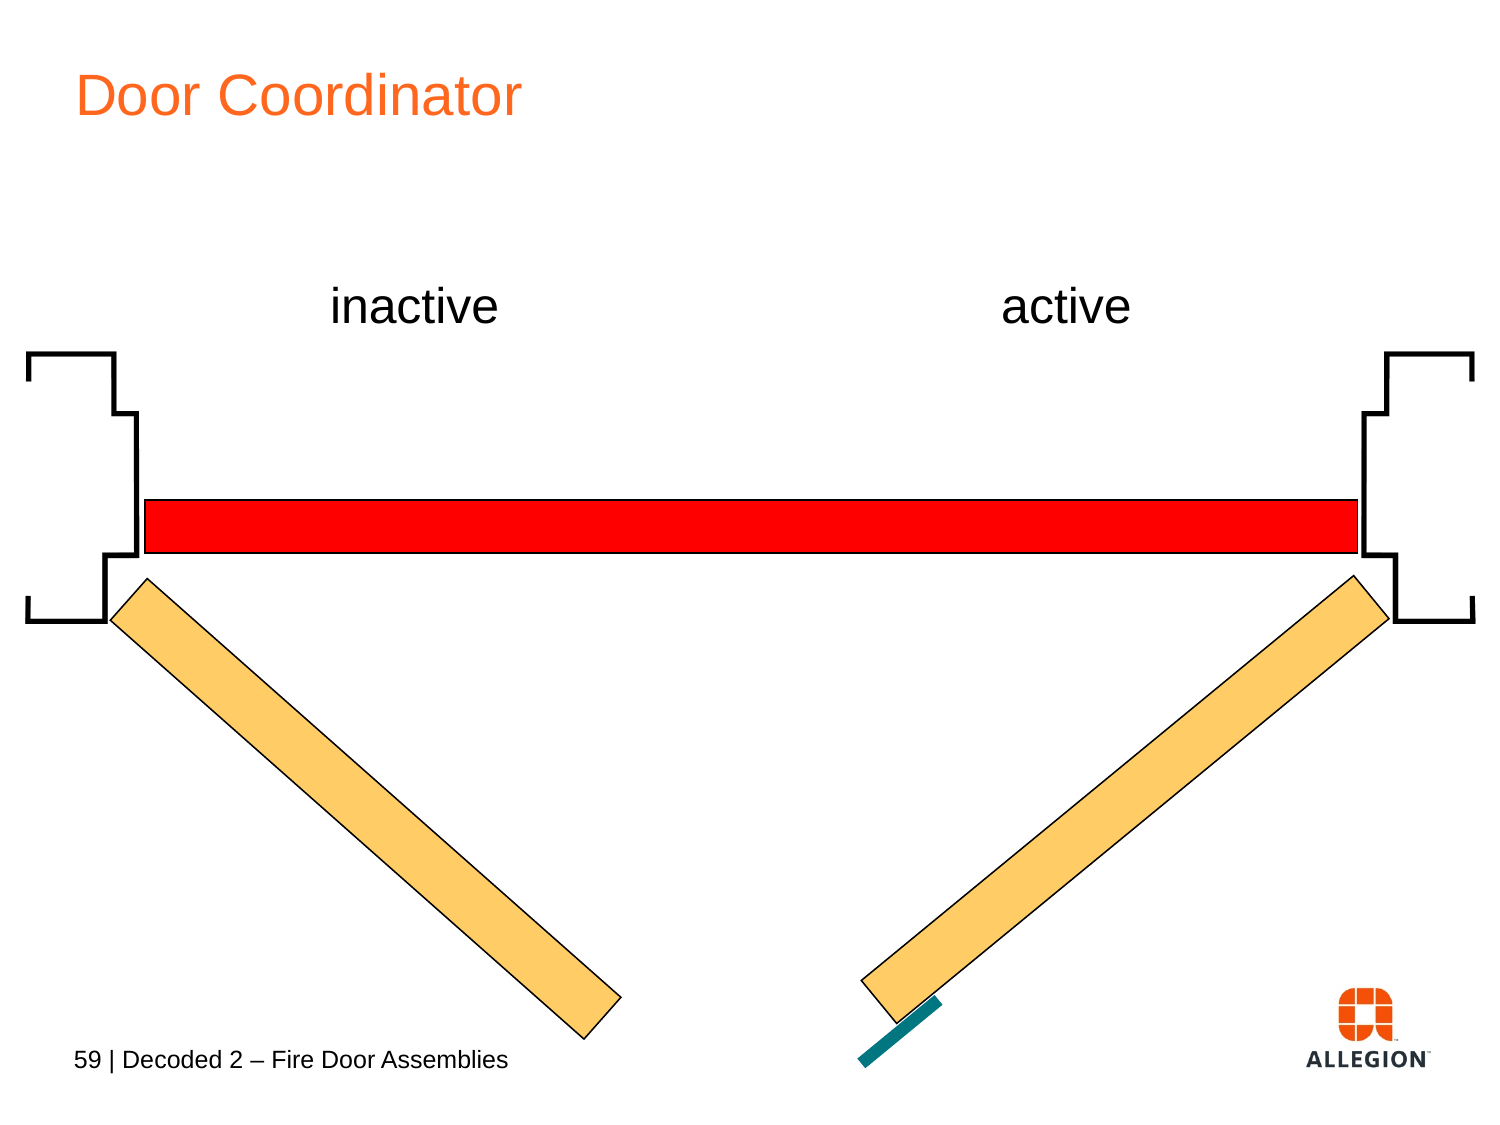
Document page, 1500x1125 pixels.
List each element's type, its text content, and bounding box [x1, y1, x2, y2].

title Door Coordinator [75, 49, 1425, 237]
text_box inactive active [315, 266, 1149, 342]
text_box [762, 787, 1453, 852]
text_box [179, 500, 1320, 553]
picture [1325, 335, 1500, 636]
text_box [136, 606, 621, 1040]
picture [0, 335, 175, 636]
picture [1302, 984, 1434, 1071]
